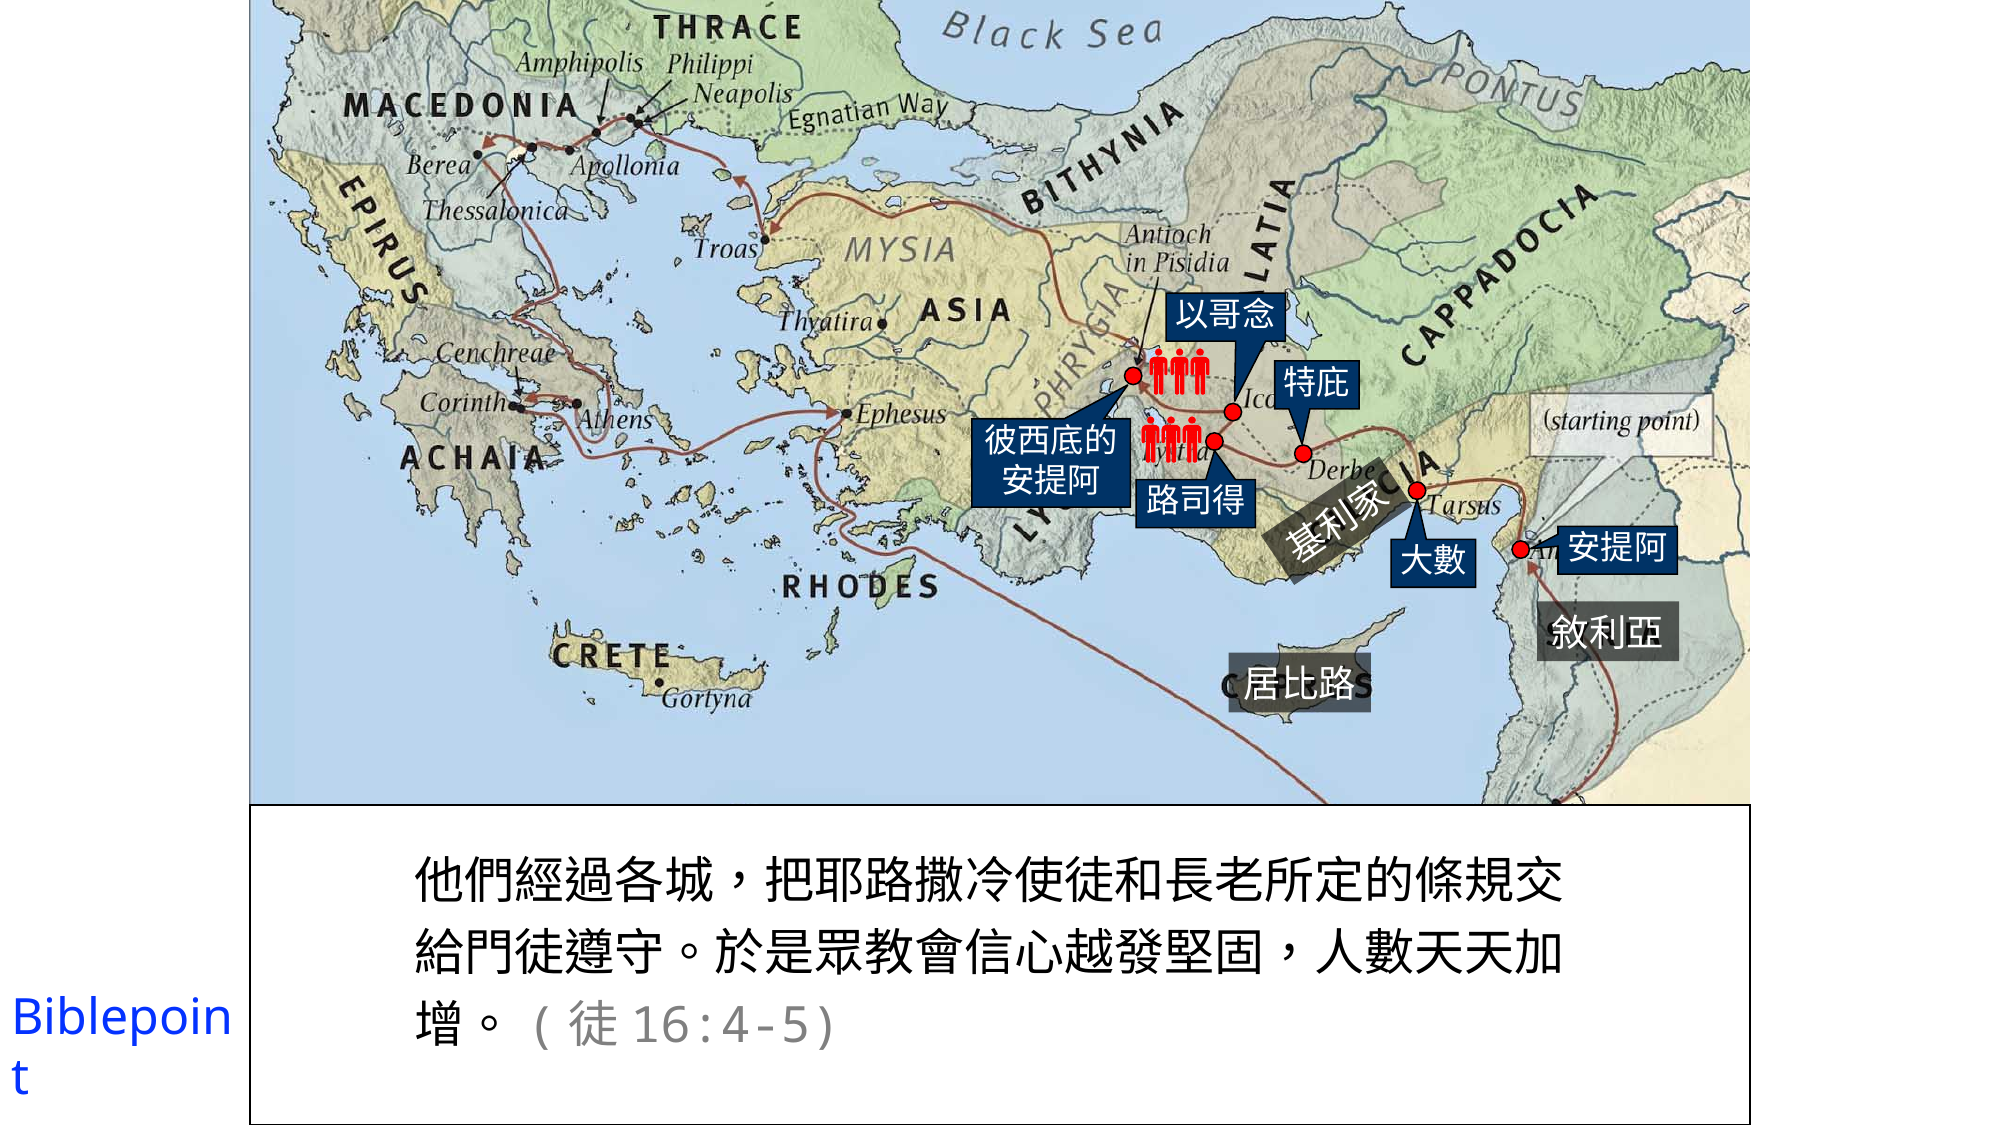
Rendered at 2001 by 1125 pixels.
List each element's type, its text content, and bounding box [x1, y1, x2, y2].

picture [249, 0, 1750, 1125]
text_box Biblepoint [0, 976, 249, 1112]
